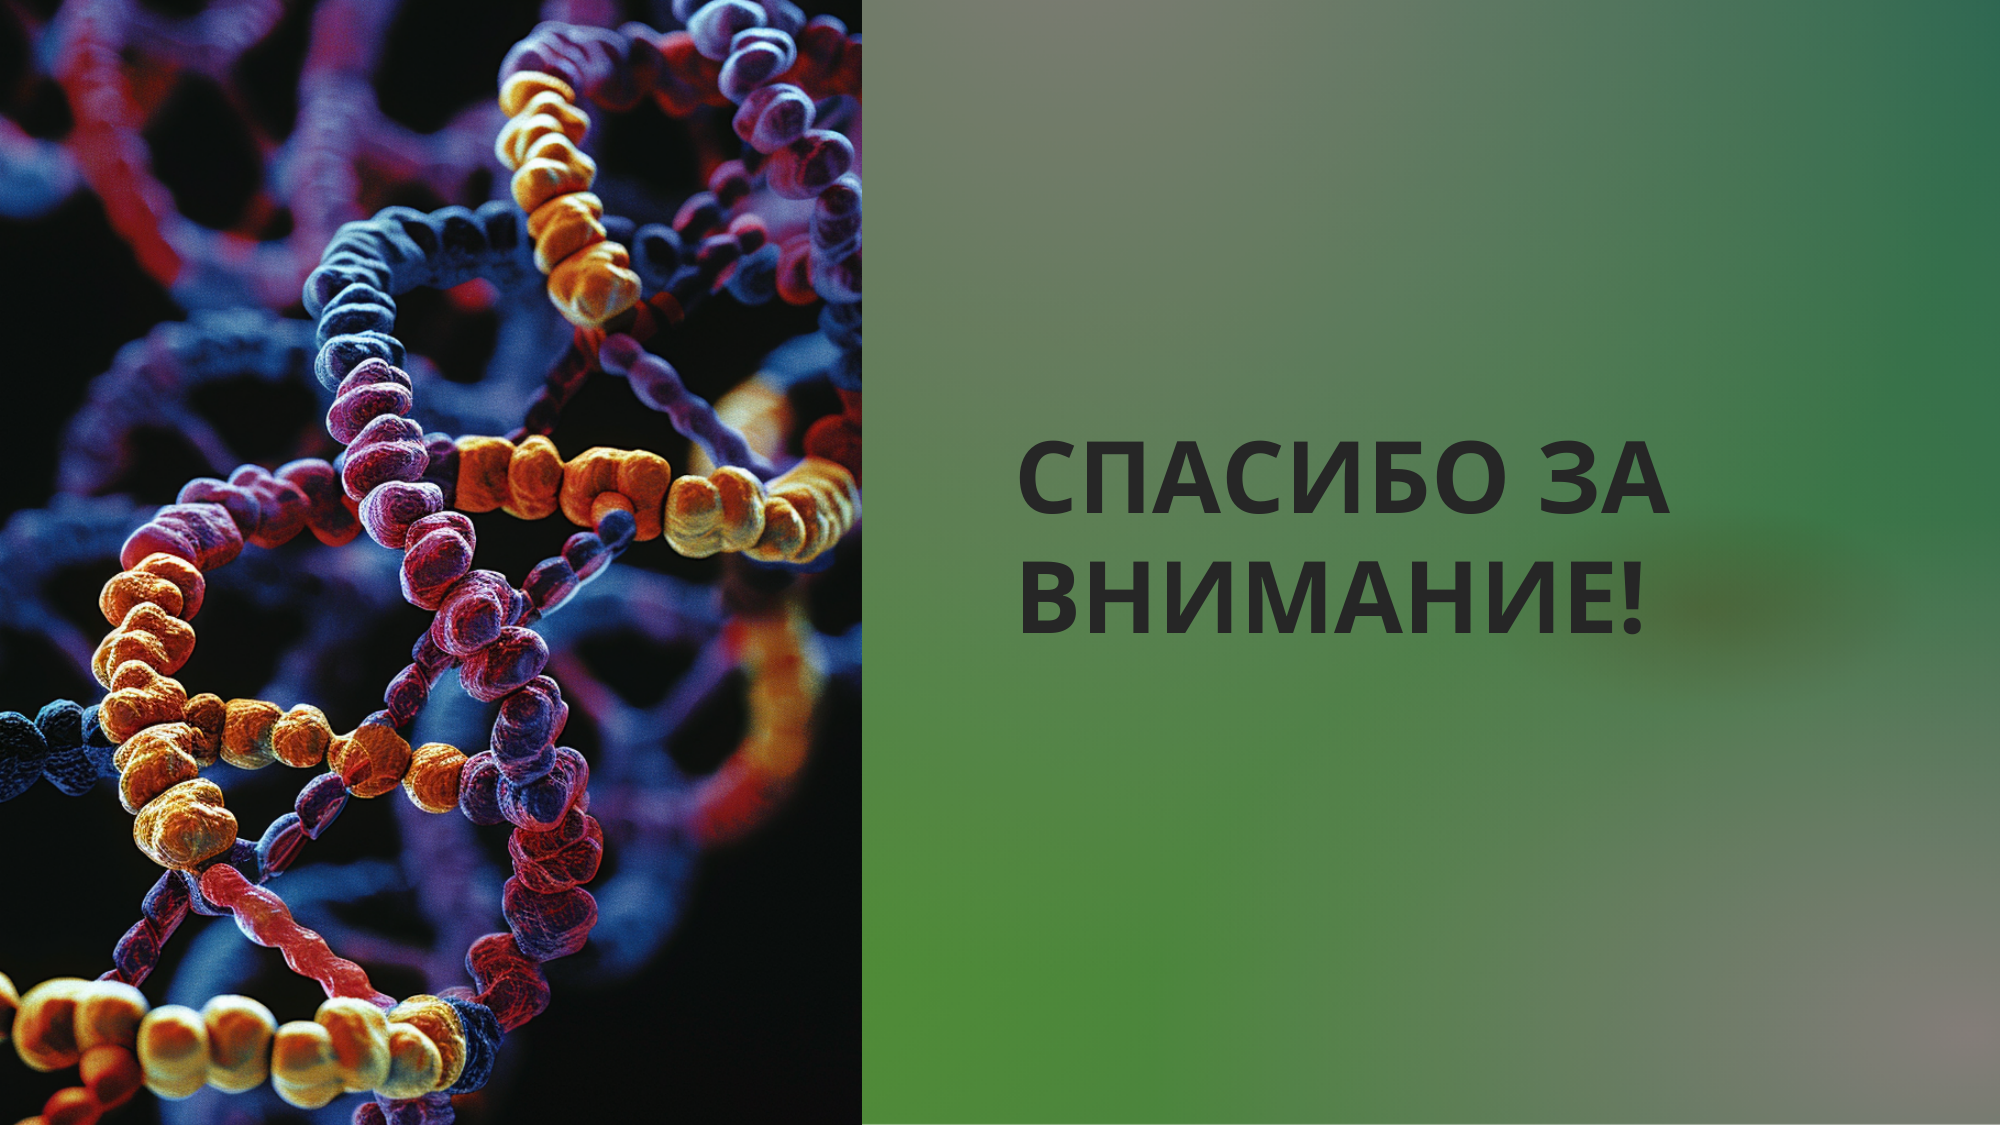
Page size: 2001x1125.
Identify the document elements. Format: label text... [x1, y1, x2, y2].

text_box СПАСИБО ЗА ВНИМАНИЕ! [999, 406, 1904, 624]
picture [0, 0, 862, 1125]
